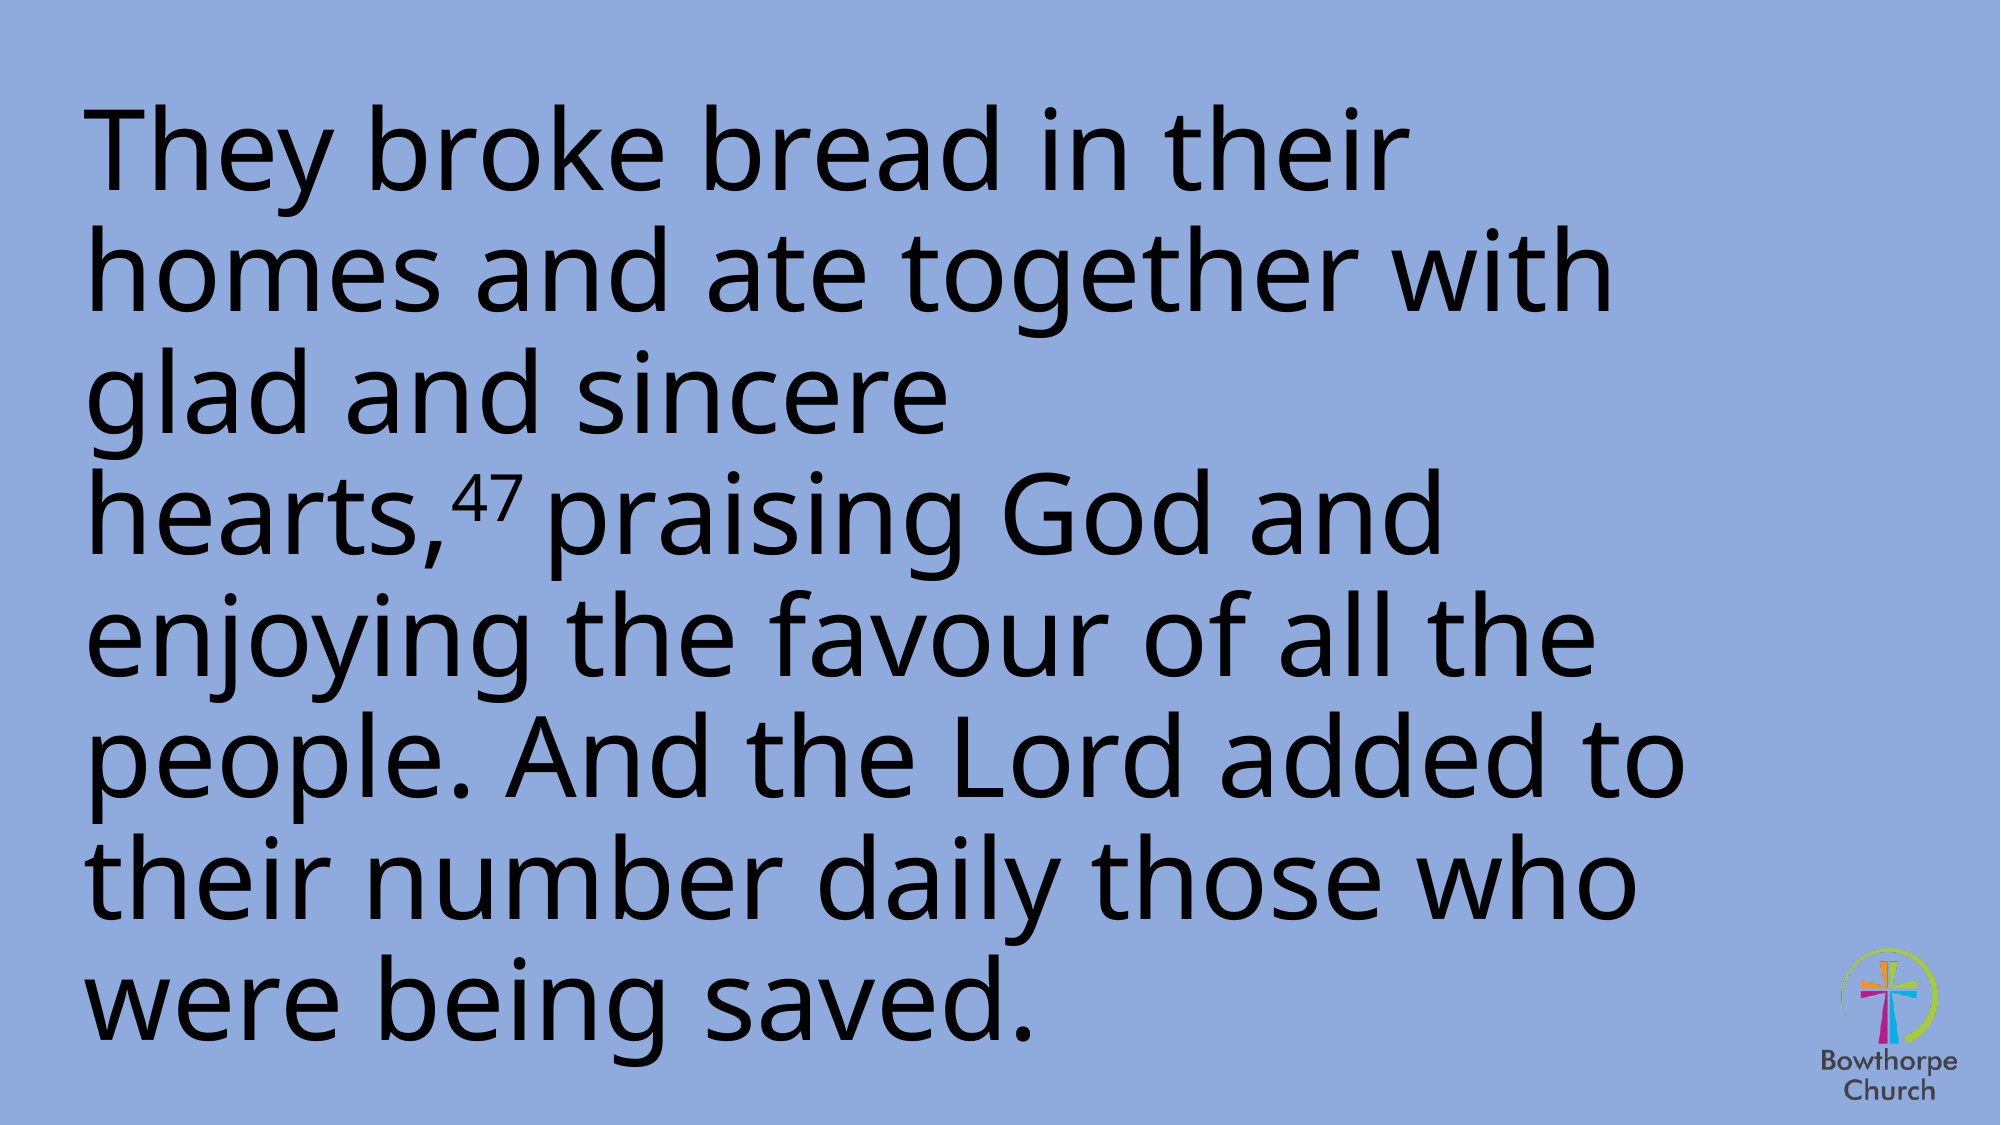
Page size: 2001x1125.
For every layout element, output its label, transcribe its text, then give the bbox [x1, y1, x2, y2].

picture [1822, 948, 1957, 1100]
list They broke bread in their homes and ate together with glad and sincere hearts,47 praising God and enjoying the favour of all the people. And the Lord added to their number daily those who were being saved. [69, 85, 1794, 1123]
